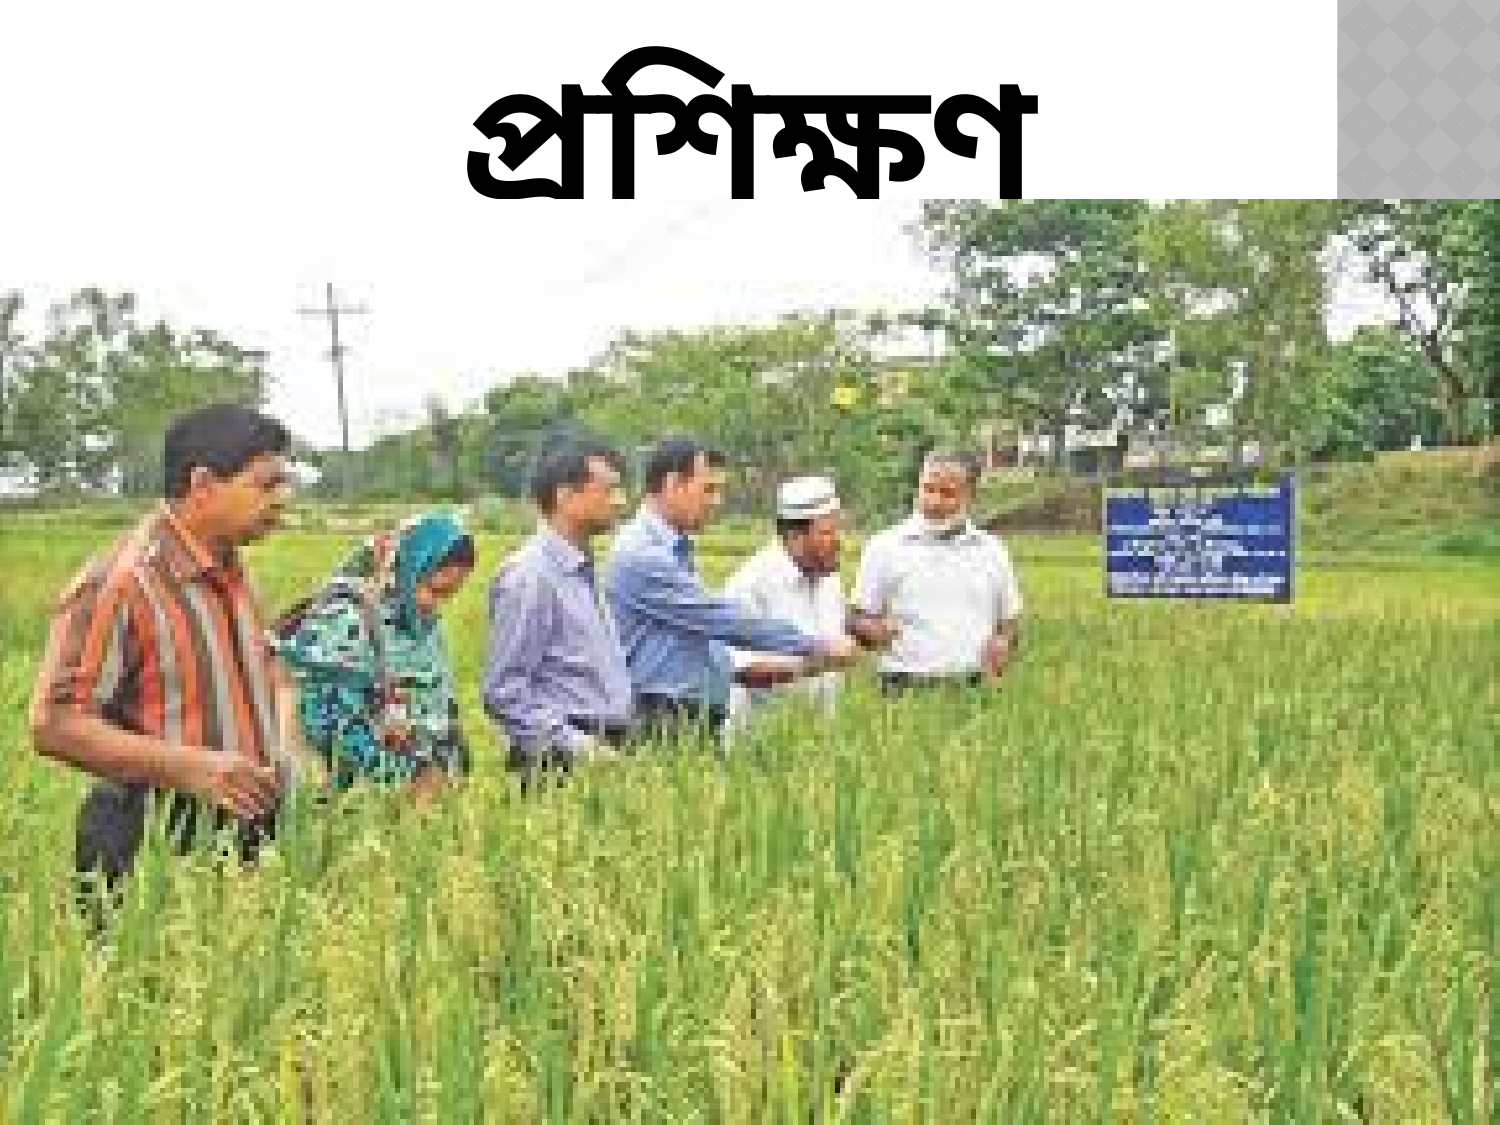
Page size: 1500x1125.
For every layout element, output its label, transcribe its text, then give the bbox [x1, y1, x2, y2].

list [0, 199, 1500, 1125]
title প্রশিক্ষণ [75, 37, 1425, 198]
